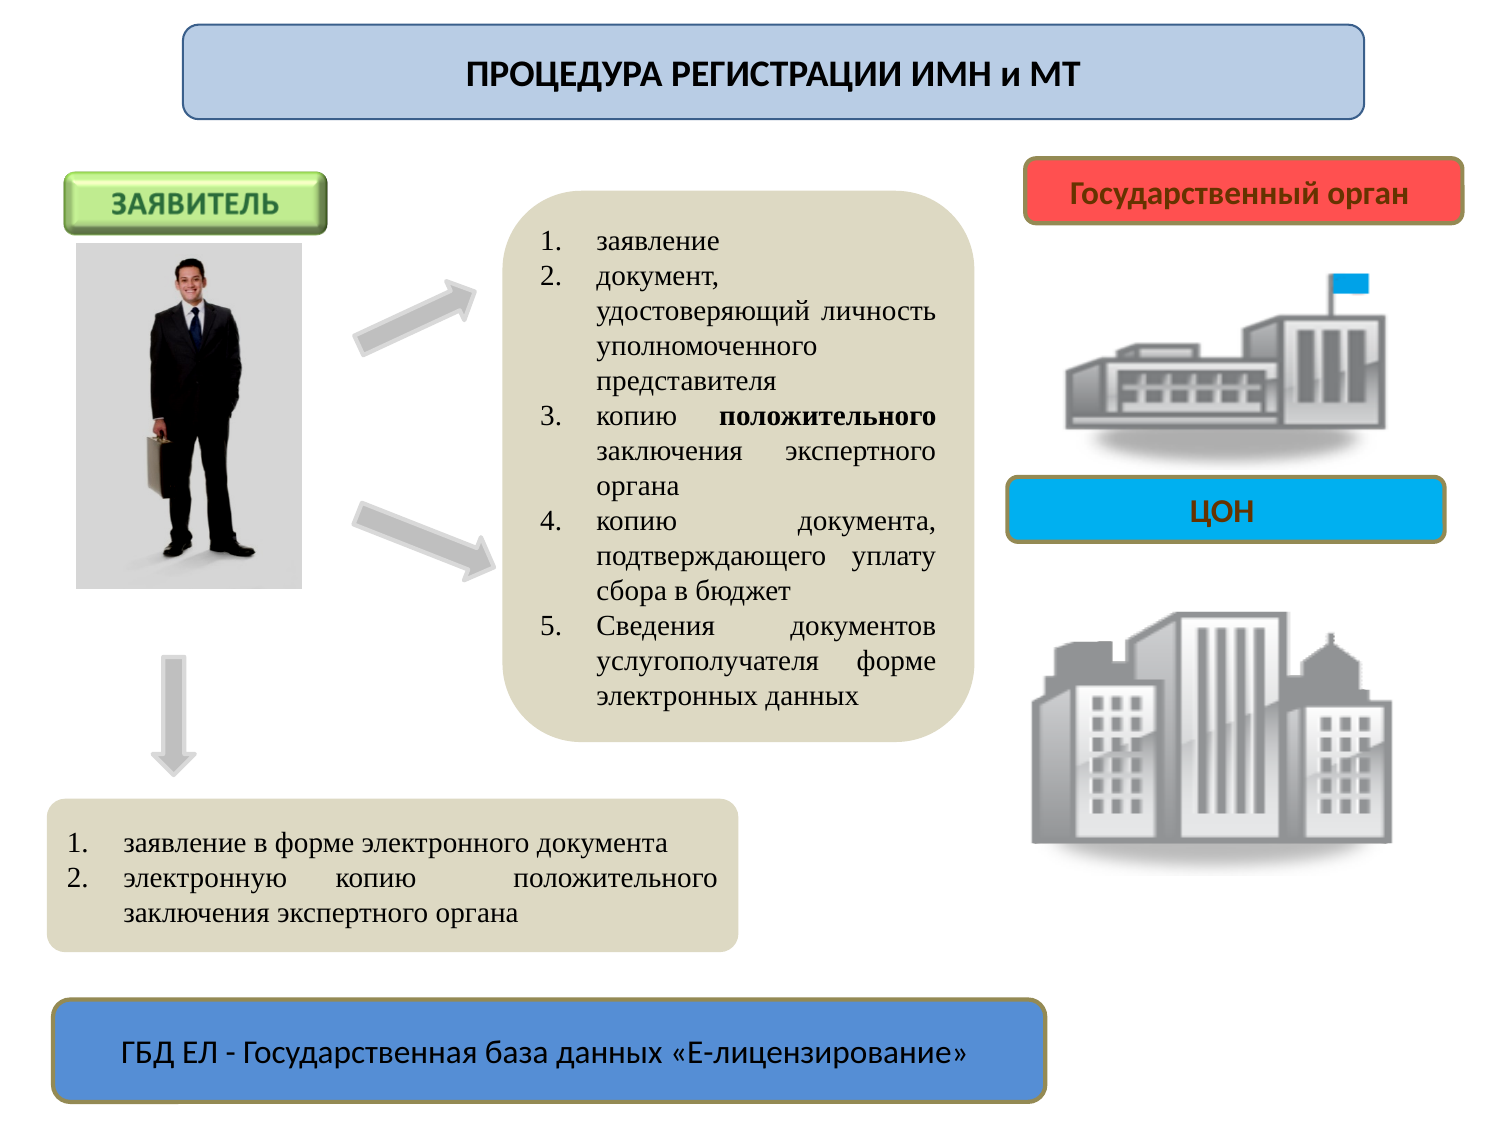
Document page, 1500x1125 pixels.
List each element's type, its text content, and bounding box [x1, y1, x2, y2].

text_box ЦОН [1005, 474, 1447, 544]
text_box заявление документ, удостоверяющий личность уполномоченного представителя копию положительного заключения экспертного органа копию документа, подтверждающего уплату сбора в бюджет Сведения документов услугополучателя форме электронных данных [502, 190, 975, 743]
text_box ПРОЦЕДУРА РЕГИСТРАЦИИ ИМН и МТ [182, 24, 1365, 120]
text_box ГБД ЕЛ - Государственная база данных «Е-лицензирование» [50, 997, 1048, 1105]
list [60, 169, 329, 244]
text_box [352, 279, 477, 358]
picture [1056, 226, 1431, 470]
picture [1009, 587, 1410, 876]
text_box заявление в форме электронного документа электронную копию положительного заключения экспертного органа [46, 798, 739, 953]
text_box [351, 500, 497, 583]
text_box Государственный орган [1023, 156, 1465, 226]
picture [76, 243, 302, 589]
text_box [150, 654, 197, 778]
